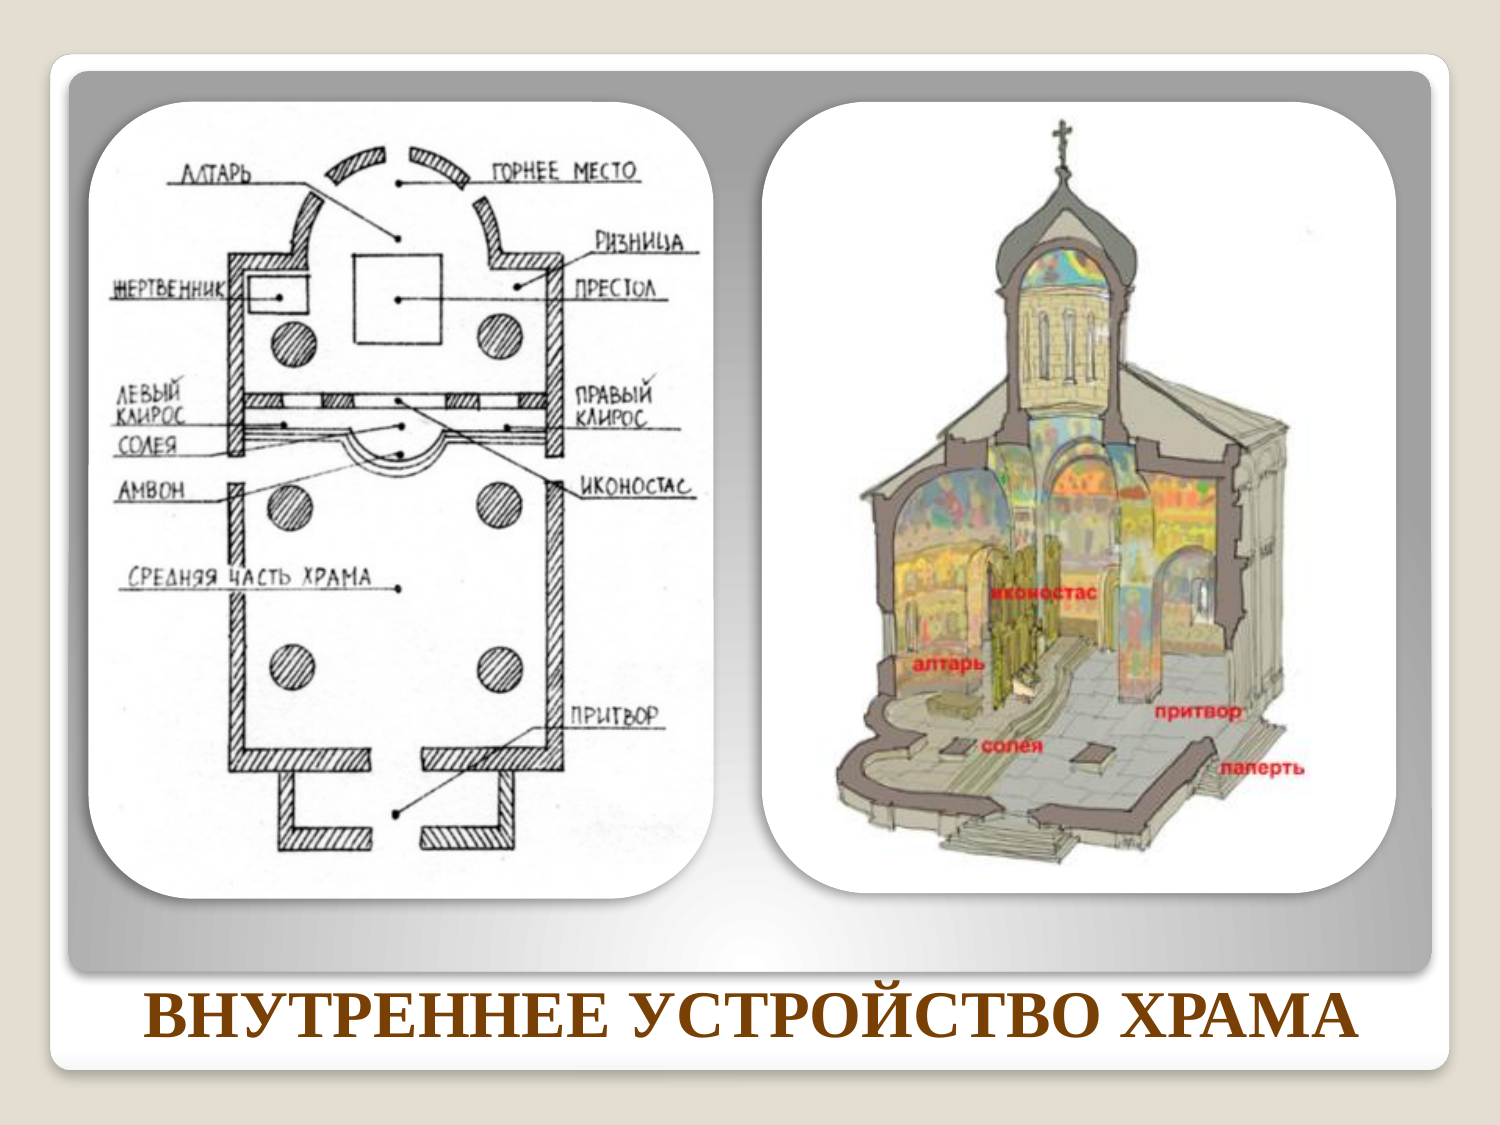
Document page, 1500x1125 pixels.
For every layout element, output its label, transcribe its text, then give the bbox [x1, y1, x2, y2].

picture [88, 101, 714, 899]
title ВНУТРЕННЕЕ УСТРОЙСТВО ХРАМА [76, 928, 1427, 1059]
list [761, 101, 1397, 894]
